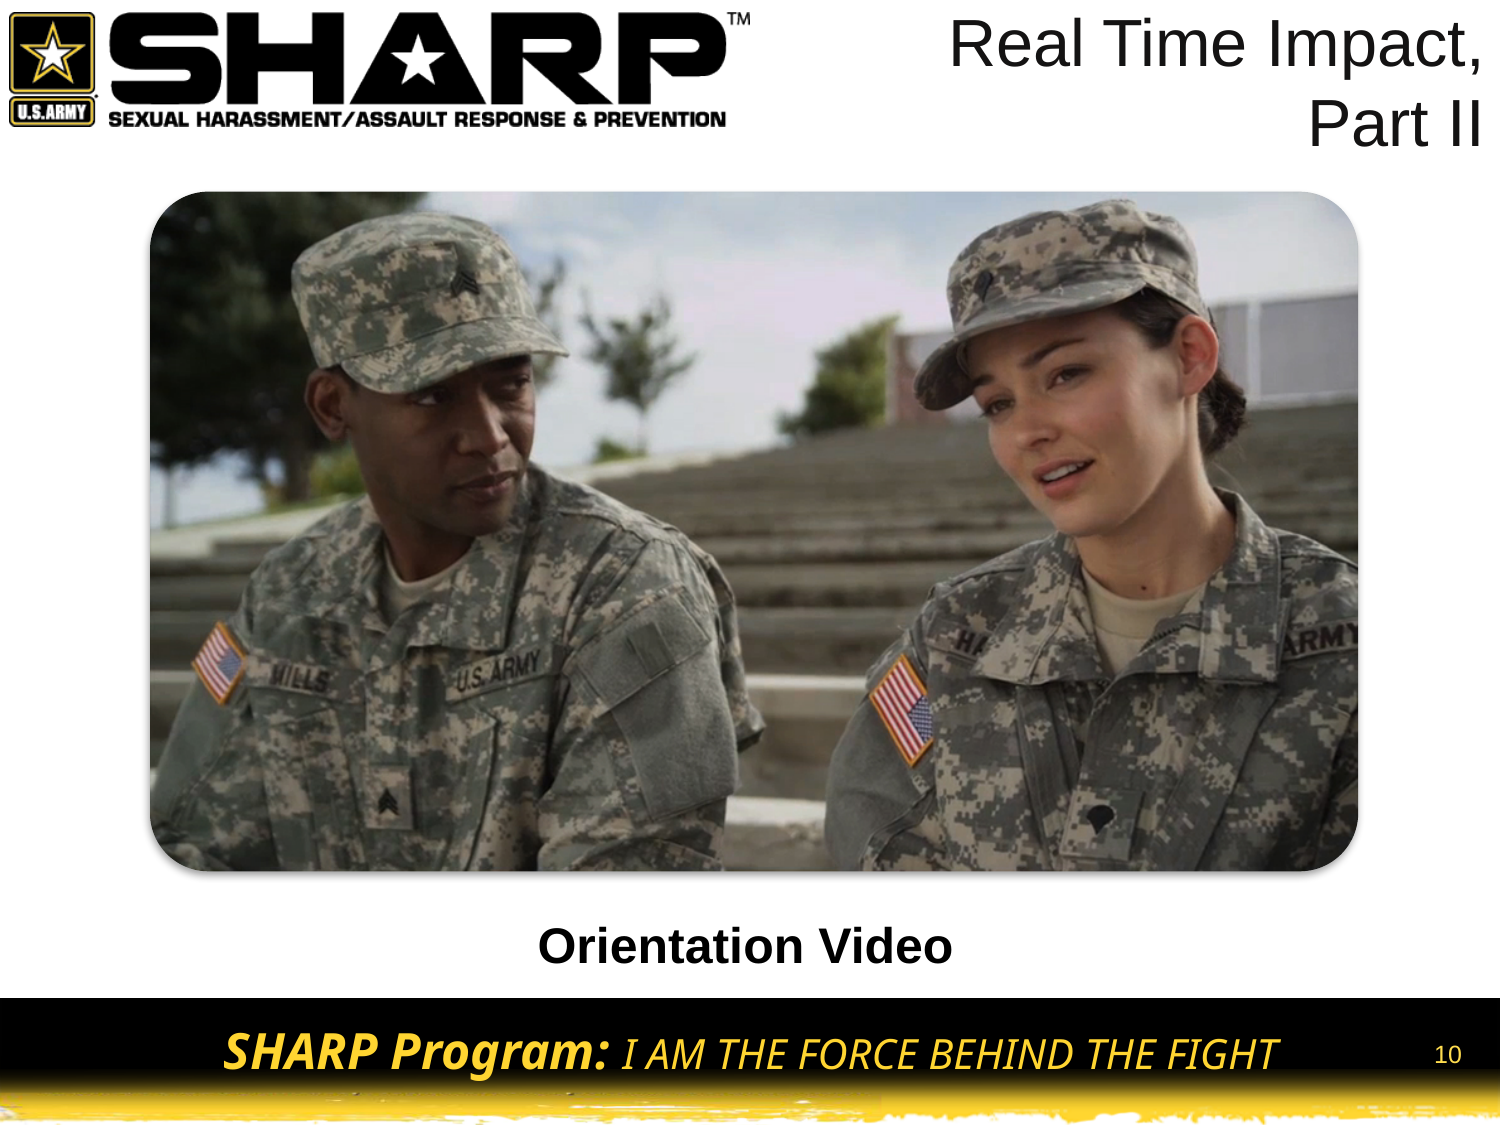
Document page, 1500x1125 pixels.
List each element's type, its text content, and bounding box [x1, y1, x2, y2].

title Real Time Impact, Part II [779, 0, 1500, 147]
picture [0, 998, 1500, 1125]
list Orientation Video [42, 897, 1449, 981]
picture [150, 191, 1359, 872]
picture [9, 12, 750, 127]
